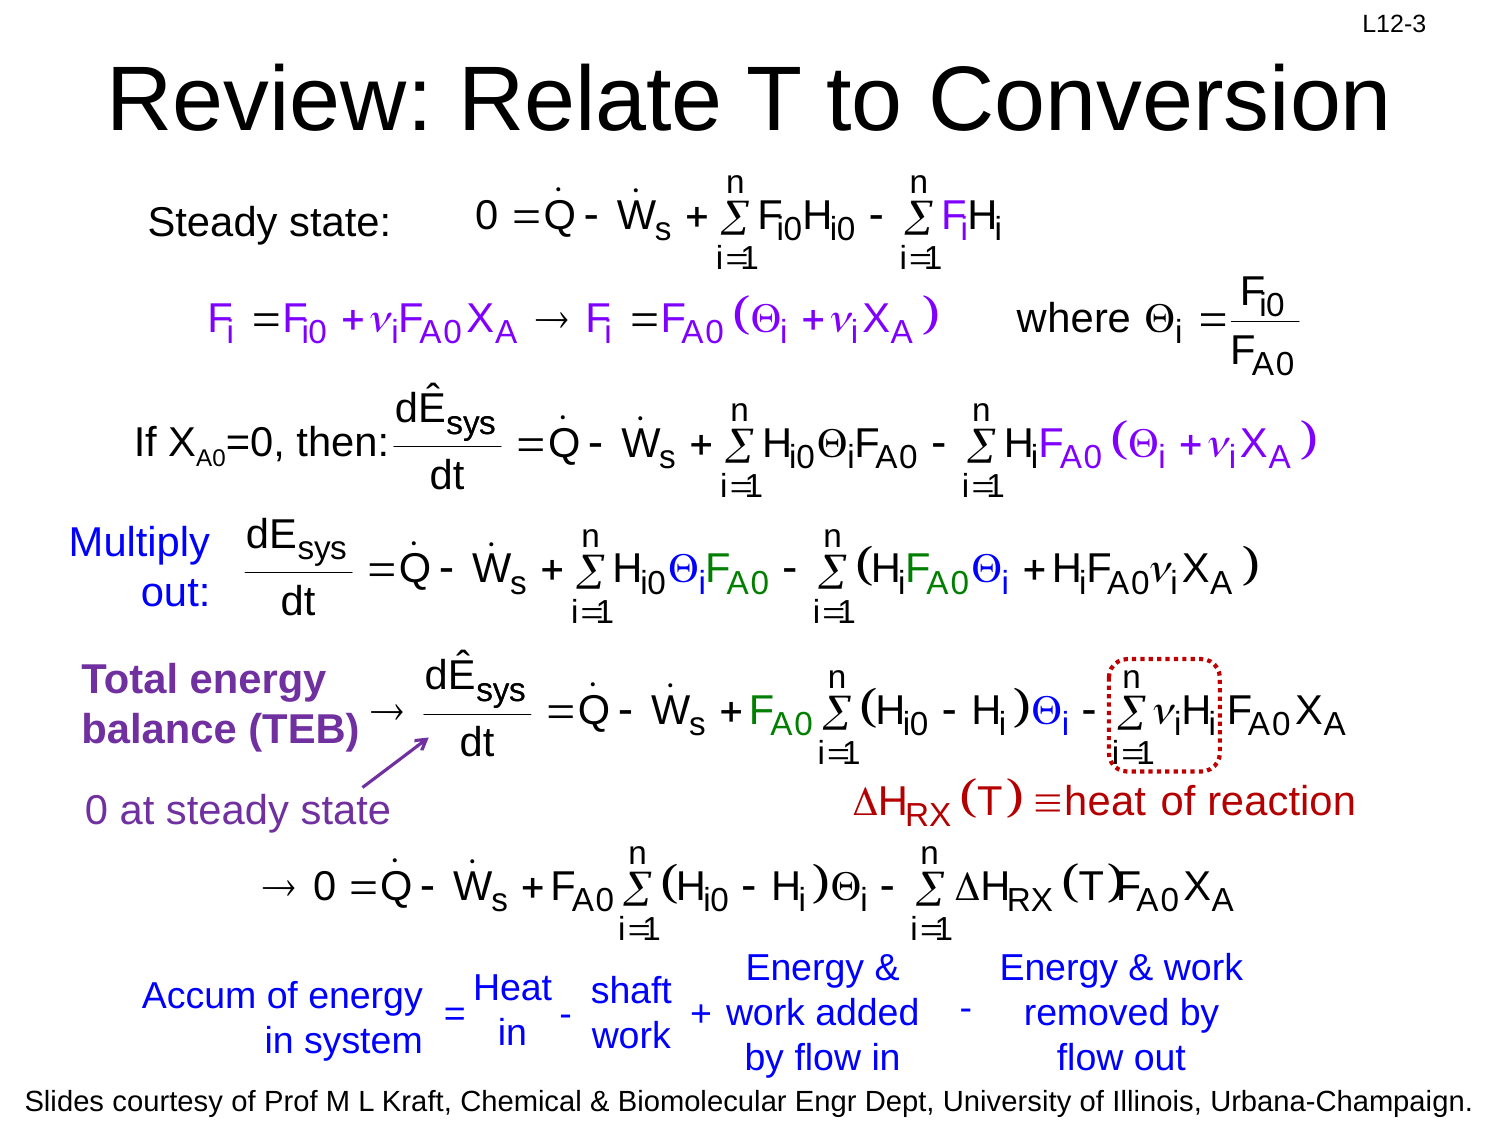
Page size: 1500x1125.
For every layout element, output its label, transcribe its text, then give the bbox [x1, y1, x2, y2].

title Review: Relate T to Conversion [0, 0, 1500, 188]
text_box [848, 775, 1360, 834]
text_box Steady state: [99, 187, 439, 253]
text_box Multiply out: [50, 507, 225, 622]
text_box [124, 935, 1269, 1088]
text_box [367, 645, 1353, 775]
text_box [205, 292, 940, 352]
text_box Total energy balance (TEB) [66, 644, 366, 760]
text_box If XA0=0, then: [119, 407, 384, 479]
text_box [389, 377, 1318, 504]
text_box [362, 737, 429, 788]
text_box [472, 162, 1011, 276]
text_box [240, 509, 1261, 630]
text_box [1012, 267, 1305, 376]
text_box 0 at steady state [70, 775, 407, 840]
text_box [259, 833, 1241, 933]
